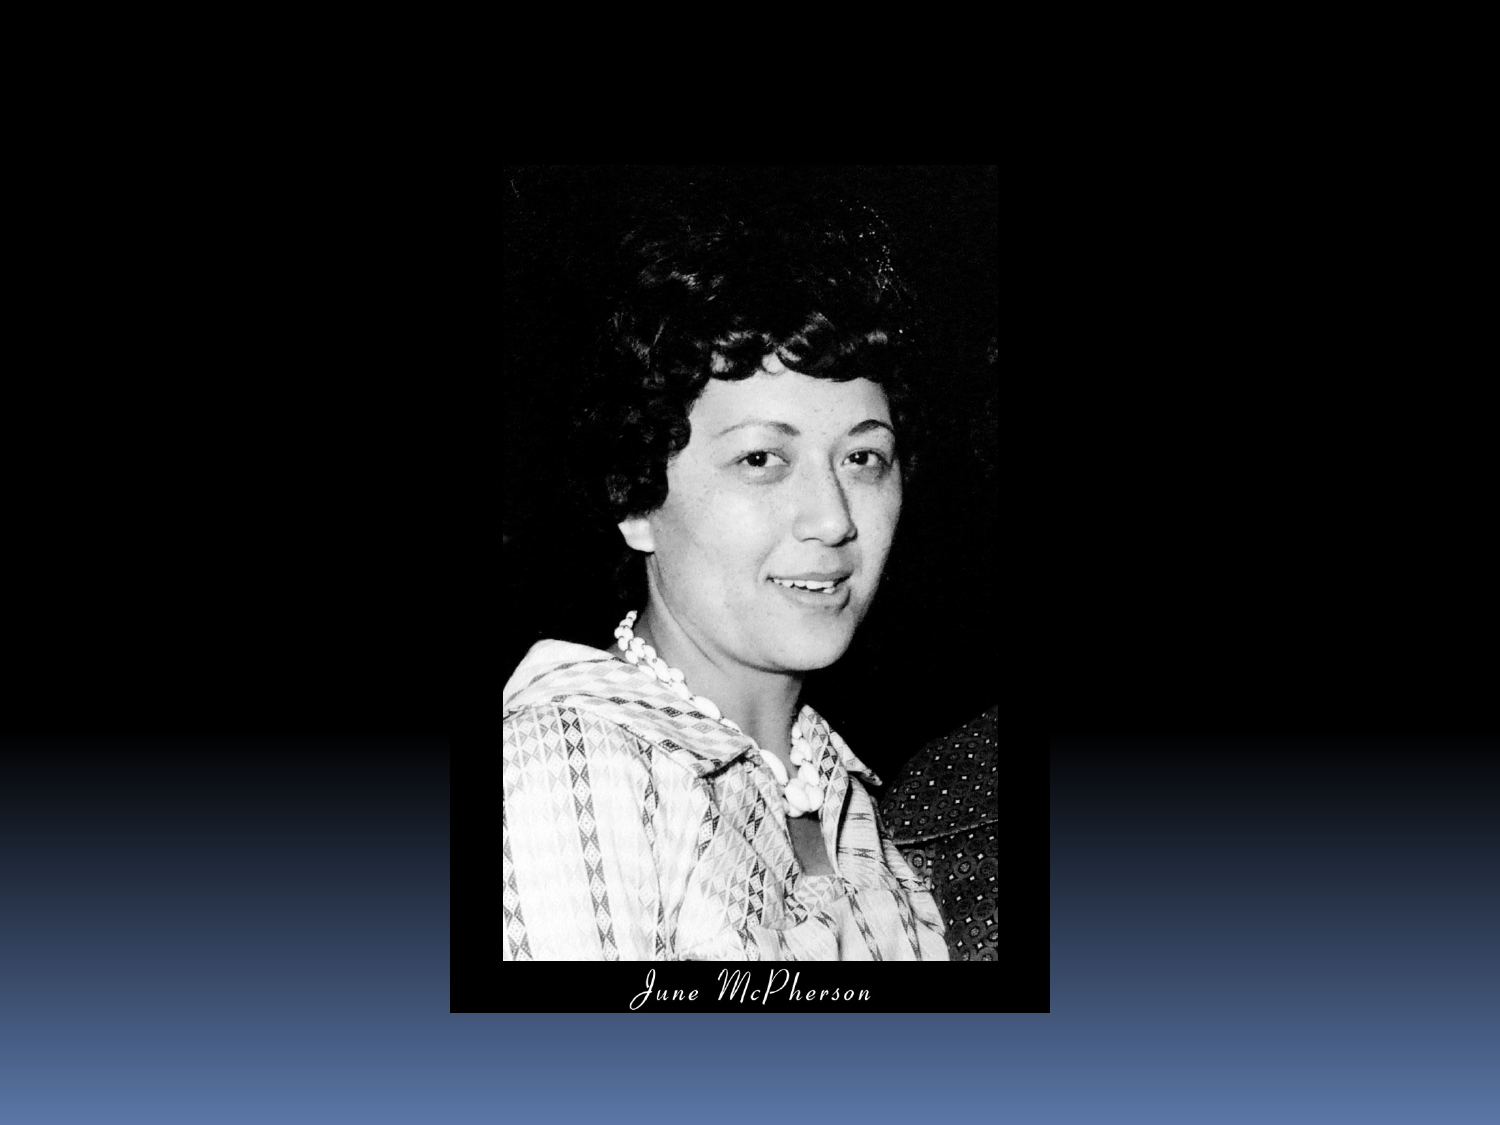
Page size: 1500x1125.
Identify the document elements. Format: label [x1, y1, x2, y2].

picture [449, 112, 1051, 1013]
